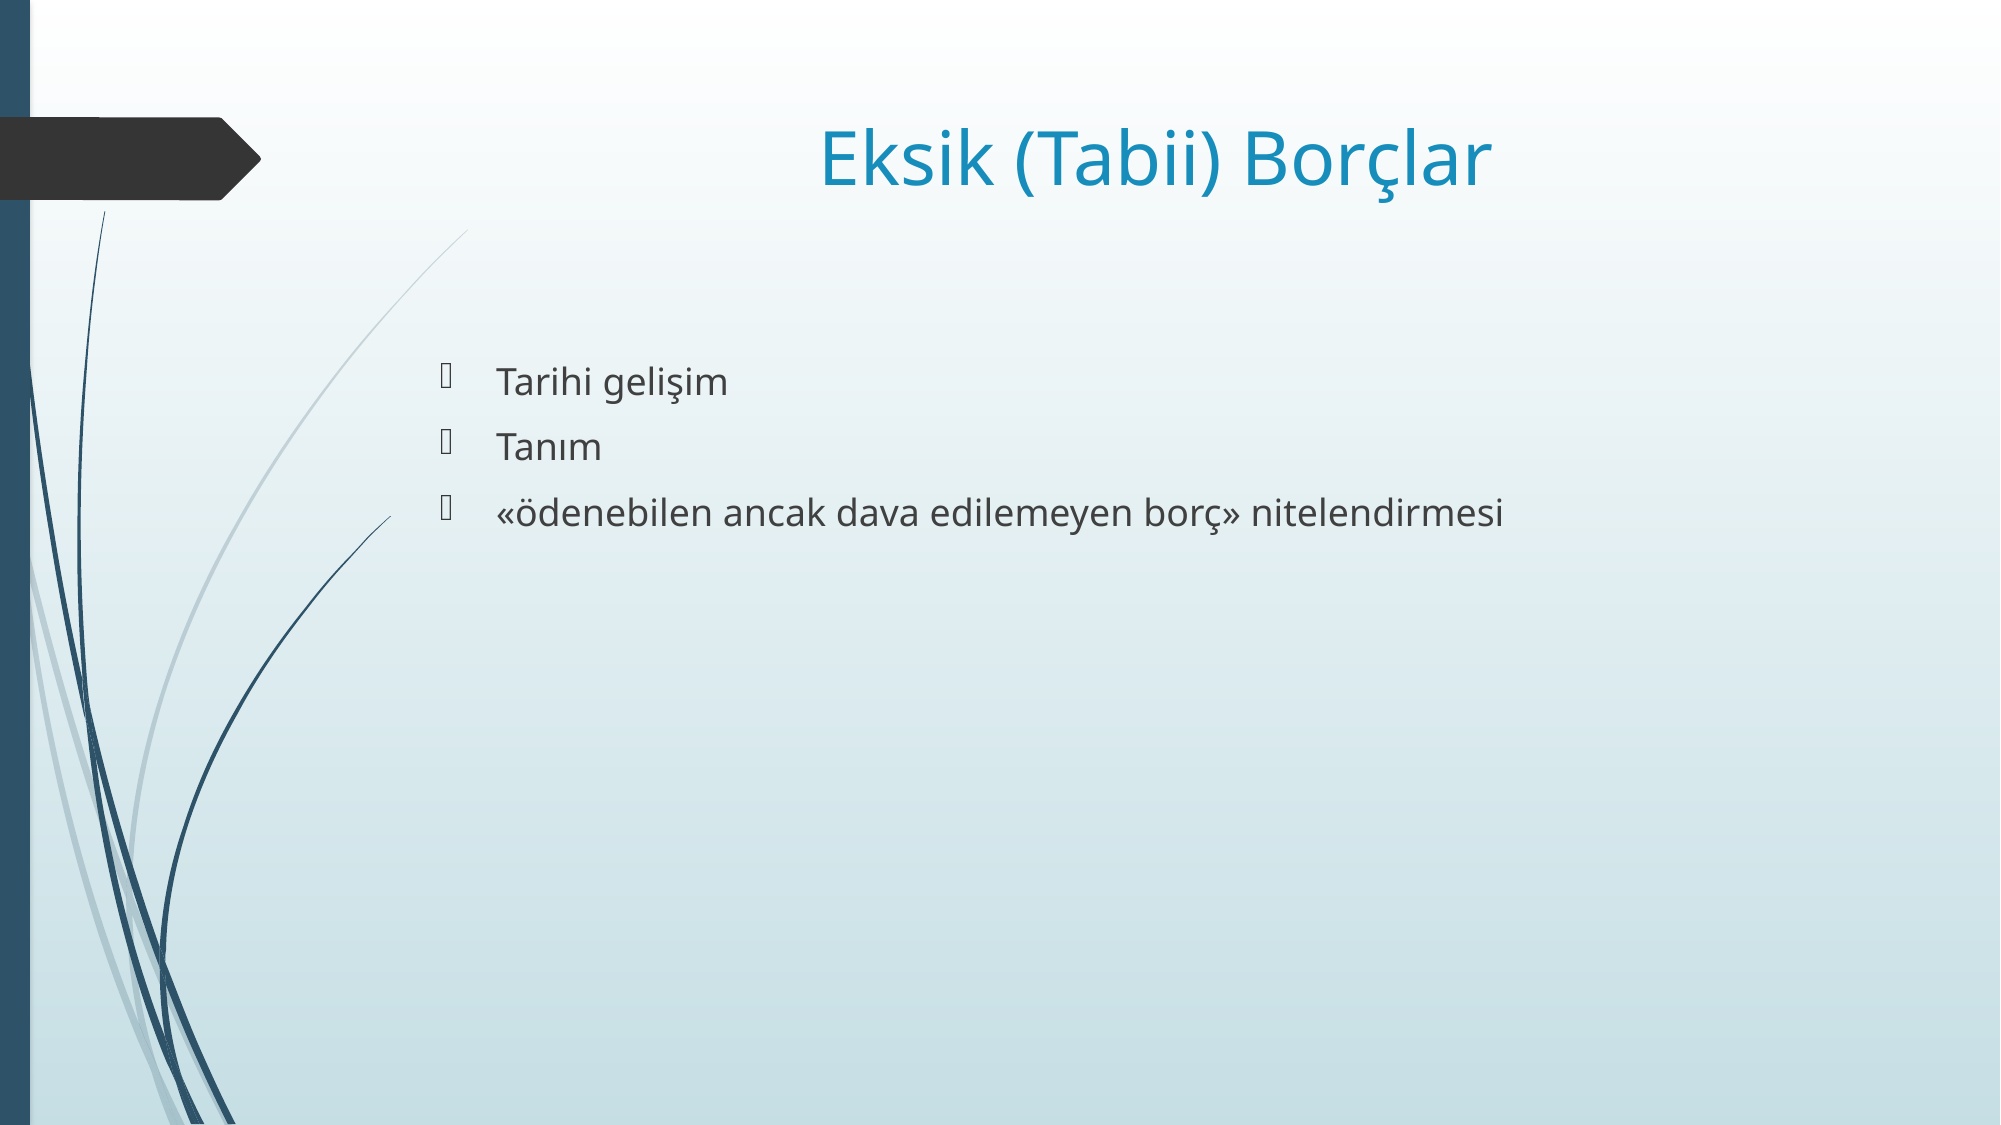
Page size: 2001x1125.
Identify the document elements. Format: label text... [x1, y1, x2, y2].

title Eksik (Tabii) Borçlar [425, 102, 1888, 313]
list Tarihi gelişim Tanım «ödenebilen ancak dava edilemeyen borç» nitelendirmesi [424, 350, 1888, 699]
